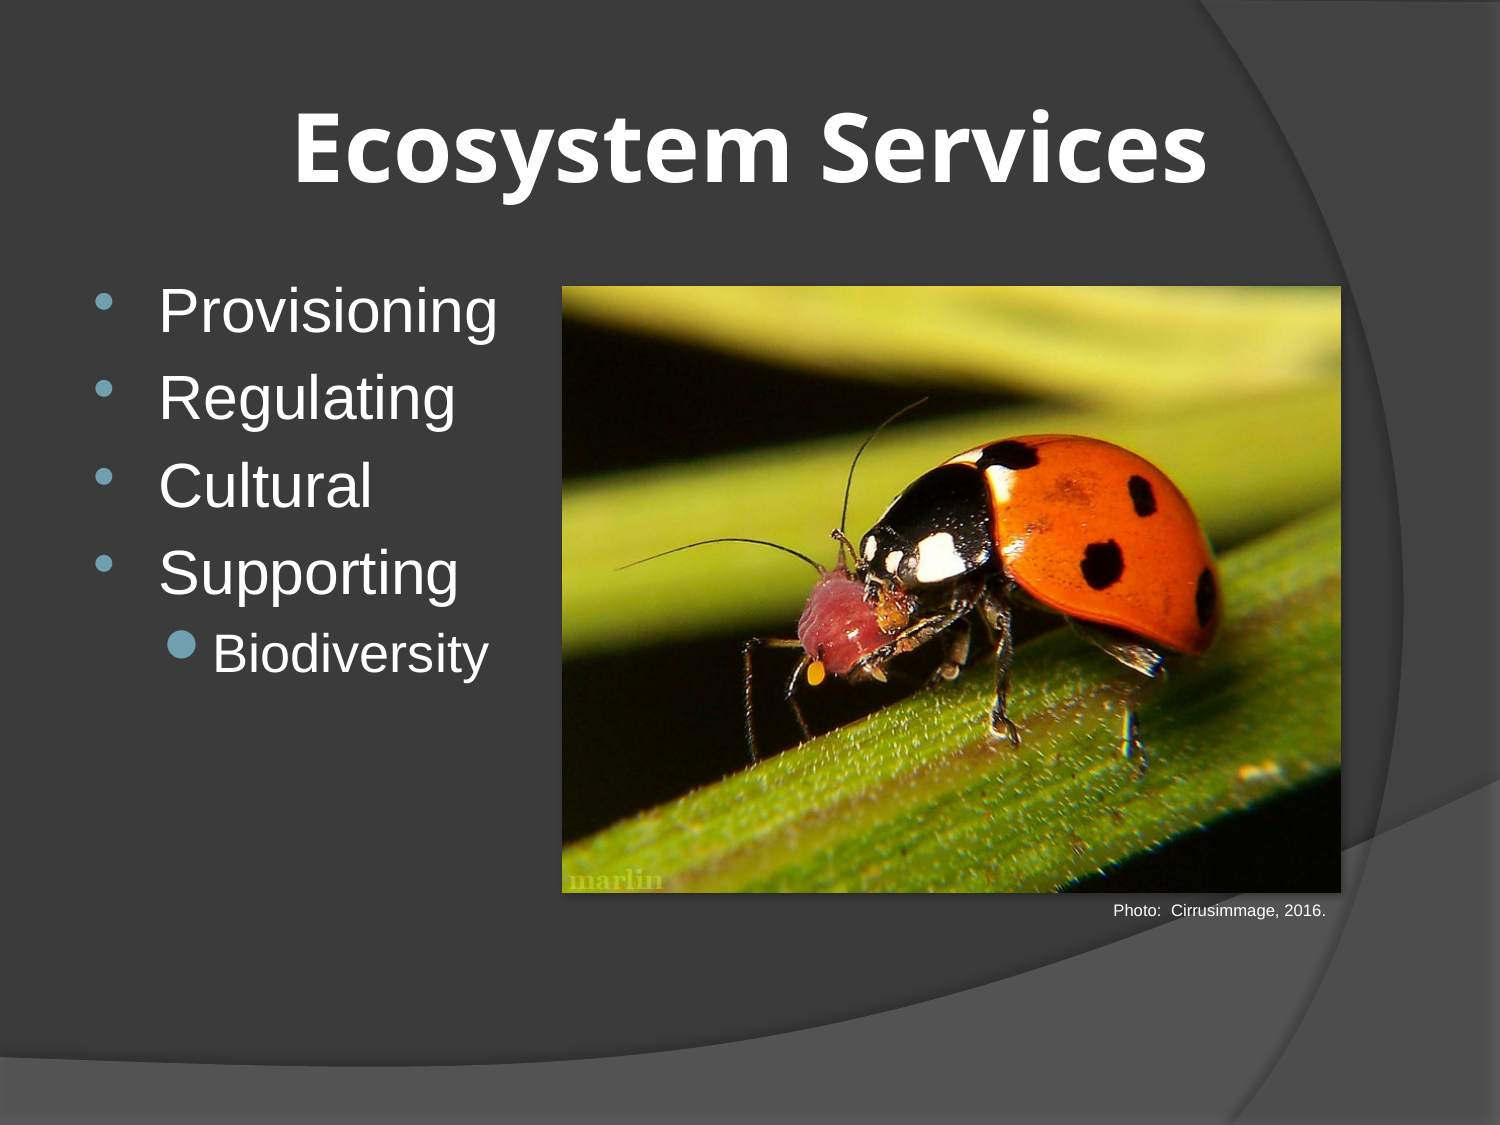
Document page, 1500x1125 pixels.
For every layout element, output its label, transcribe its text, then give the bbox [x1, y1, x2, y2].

picture [562, 286, 1341, 894]
text_box Photo: Cirrusimmage, 2016. [1098, 904, 1342, 928]
title Ecosystem Services [137, 50, 1363, 238]
list Provisioning Regulating Cultural Supporting Biodiversity [75, 262, 1300, 1005]
